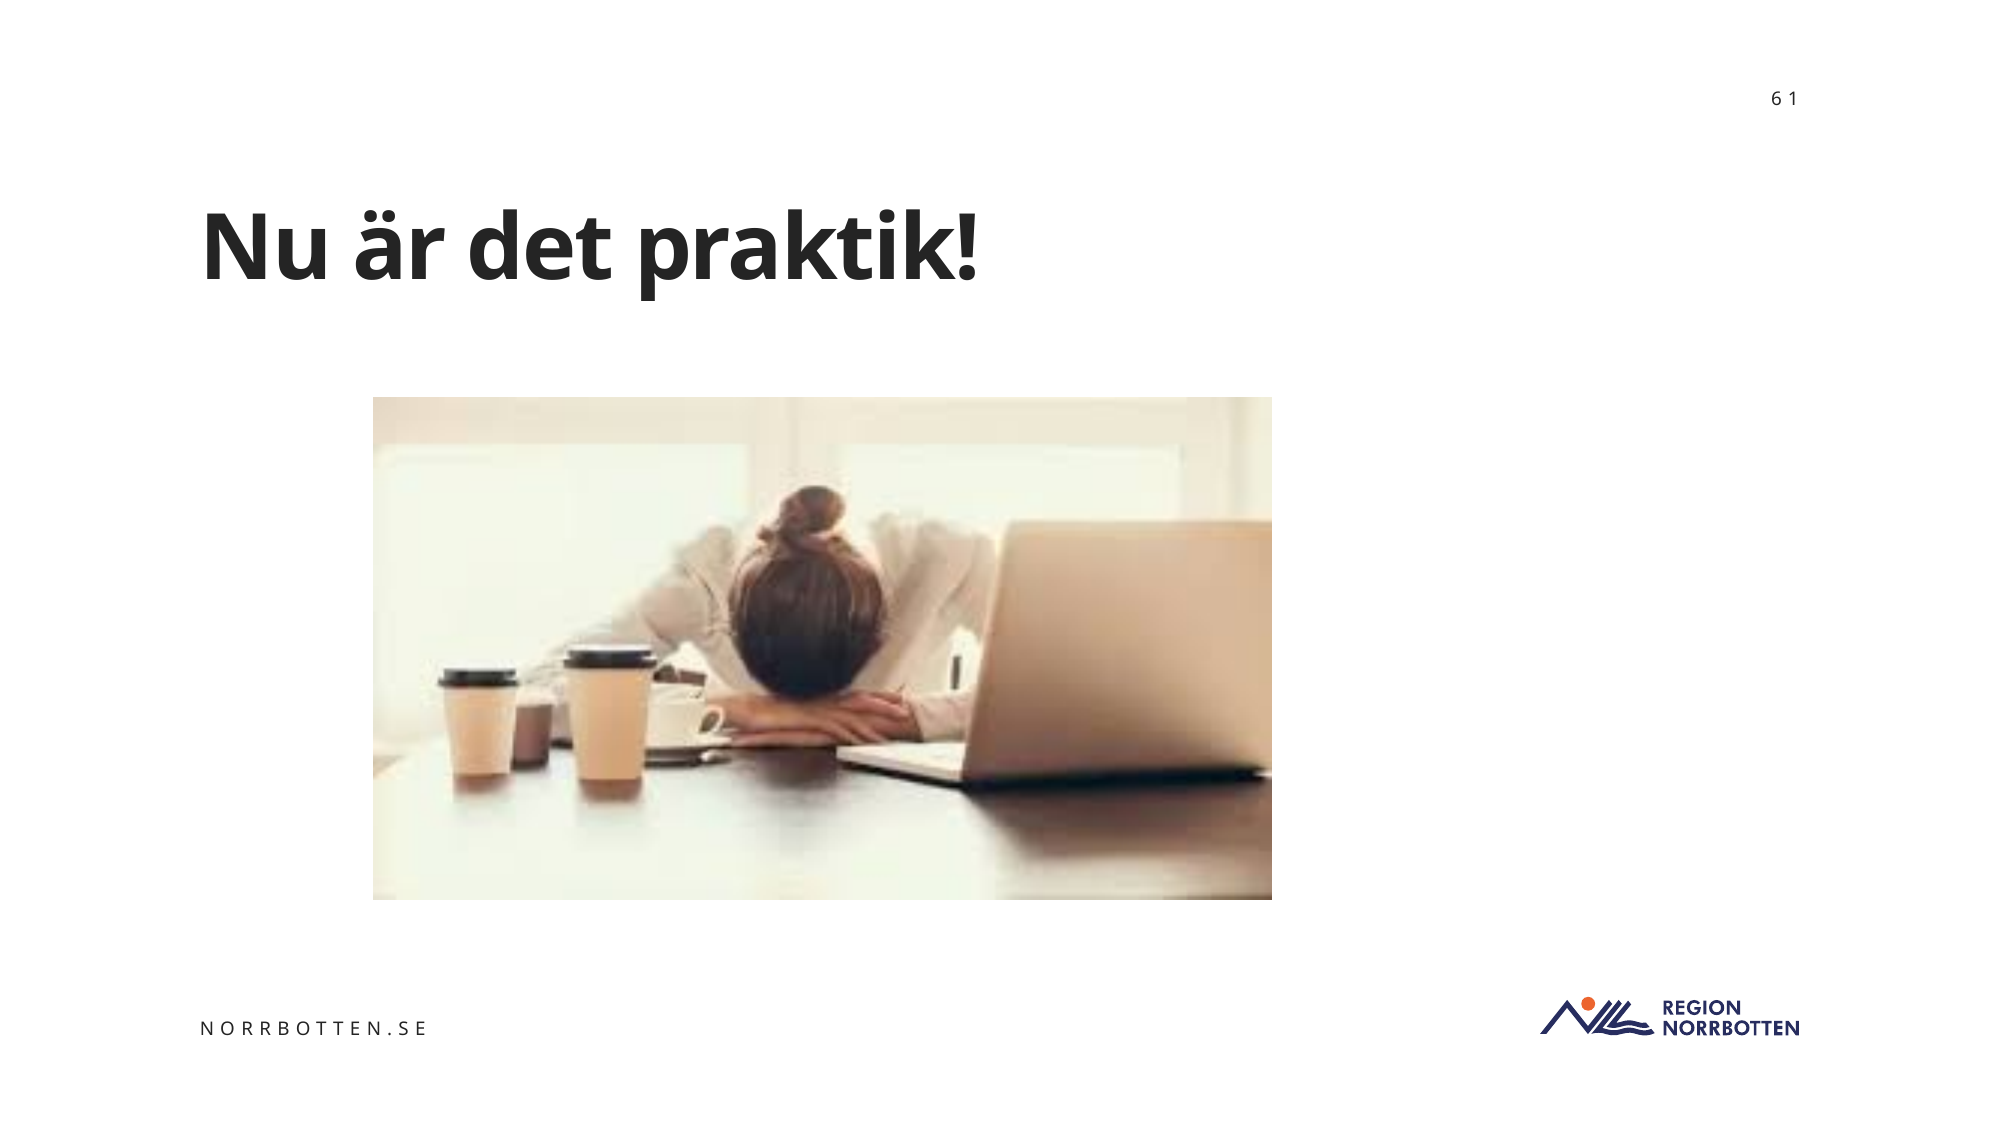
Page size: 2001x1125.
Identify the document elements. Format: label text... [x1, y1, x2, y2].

slide_number 61 [1346, 0, 1799, 199]
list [373, 397, 1272, 900]
title Nu är det praktik! [199, 200, 1800, 344]
